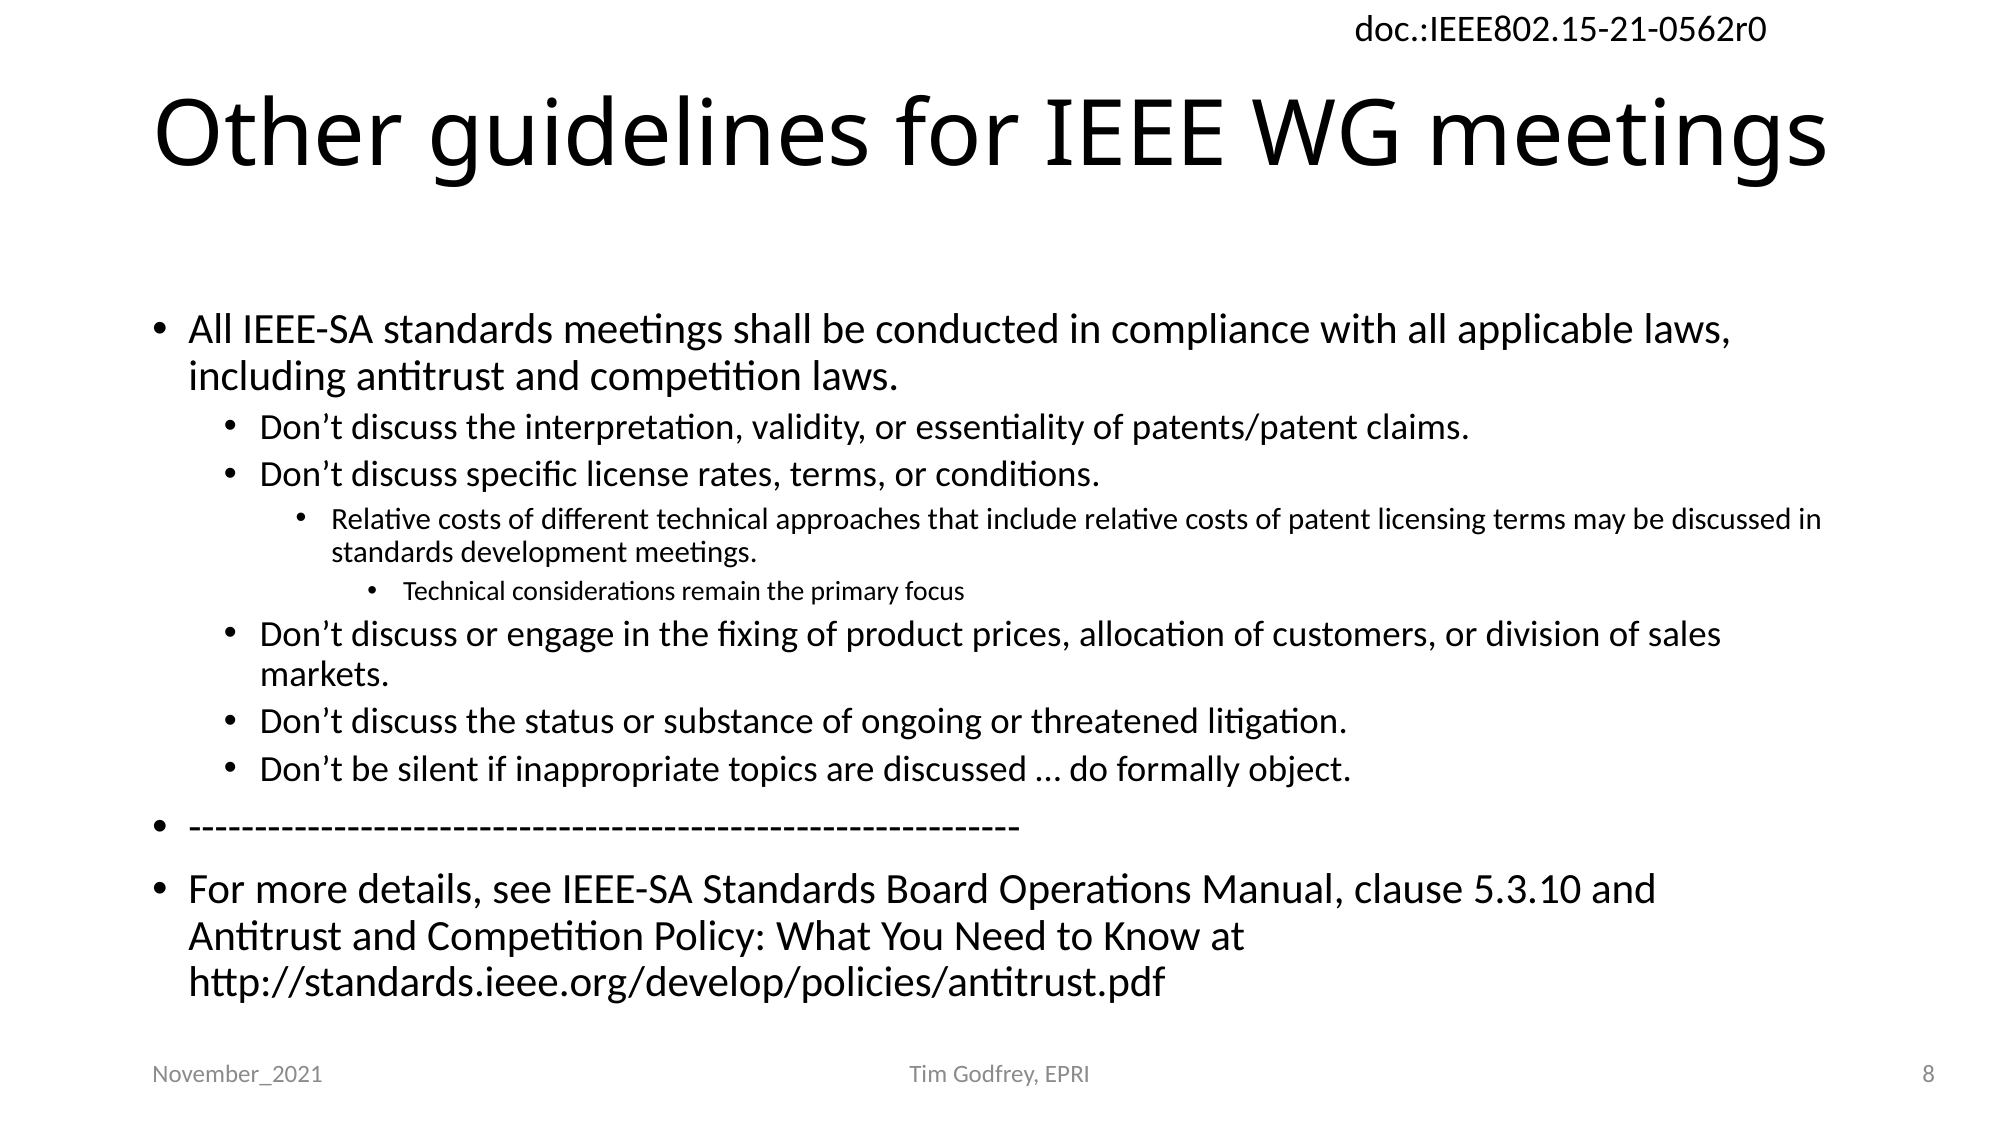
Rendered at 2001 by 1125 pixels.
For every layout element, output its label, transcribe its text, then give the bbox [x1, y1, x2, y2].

title Other guidelines for IEEE WG meetings [137, 59, 1863, 213]
list All IEEE-SA standards meetings shall be conducted in compliance with all applicable laws, including antitrust and competition laws. Don’t discuss the interpretation, validity, or essentiality of patents/patent claims. Don’t discuss specific license rates, terms, or conditions. Relative costs of different technical approaches that include relative costs of patent licensing terms may be discussed in standards development meetings. Technical considerations remain the primary focus Don’t discuss or engage in the fixing of product prices, allocation of customers, or division of sales markets. Don’t discuss the status or substance of ongoing or threatened litigation. Don’t be silent if inappropriate topics are discussed … do formally object. --------------------------------------------------------------- For more details, see IEEE-SA Standards Board Operations Manual, clause 5.3.10 and Antitrust and Competition Policy: What You Need to Know at http://standards.ieee.org/develop/policies/antitrust.pdf [137, 299, 1863, 1014]
slide_number November_2021 [137, 1042, 588, 1103]
footer Tim Godfrey, EPRI [662, 1042, 1338, 1103]
slide_number 8 [1462, 1042, 1950, 1103]
